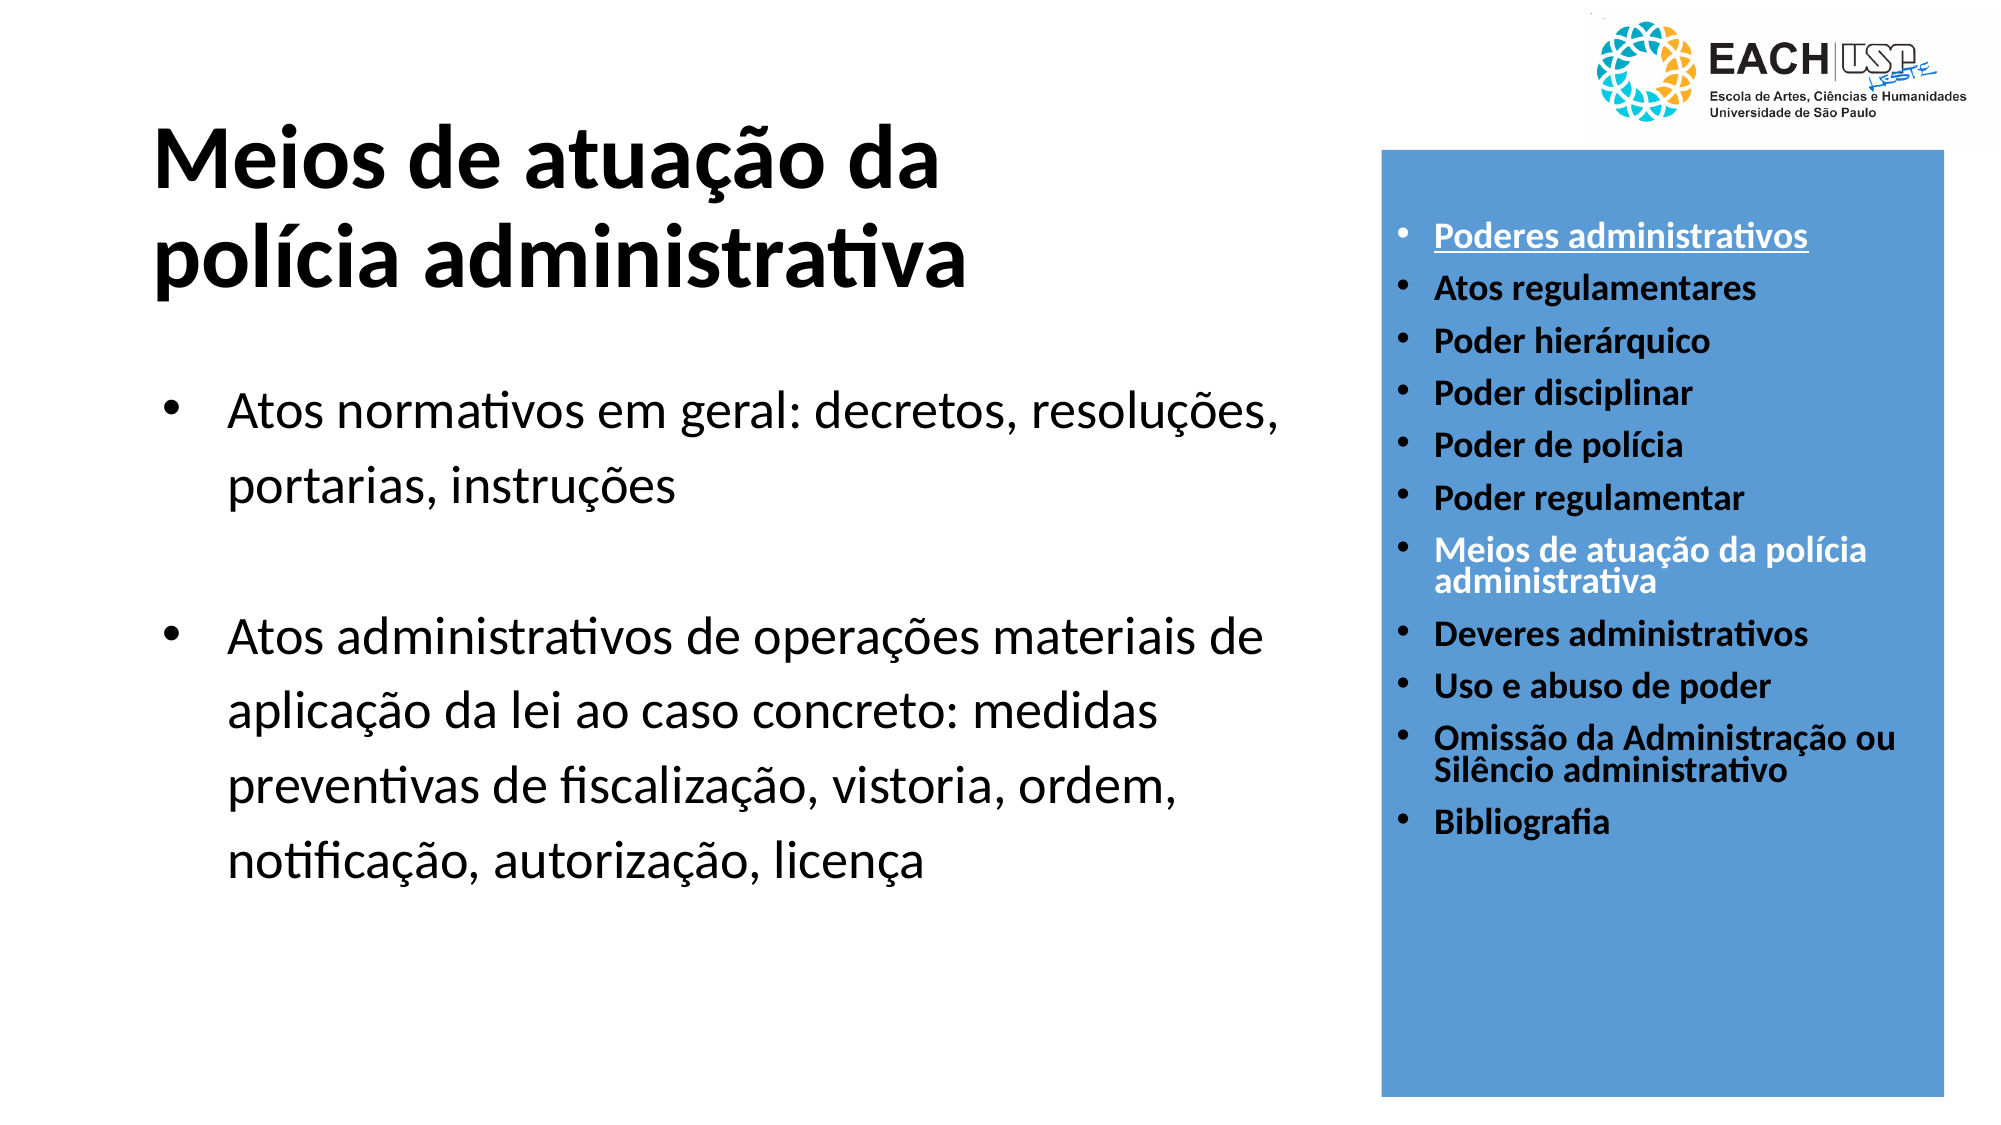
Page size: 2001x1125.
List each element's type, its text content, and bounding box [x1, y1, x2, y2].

picture [1590, 9, 2000, 151]
list Atos normativos em geral: decretos, resoluções, portarias, instruções Atos administrativos de operações materiais de aplicação da lei ao caso concreto: medidas preventivas de fiscalização, vistoria, ordem, notificação, autorização, licença [137, 224, 1382, 1110]
slide_number 27 [1412, 1097, 1863, 1103]
title Meios de atuação da polícia administrativa [137, 59, 1584, 224]
list Poderes administrativos Atos regulamentares Poder hierárquico Poder disciplinar Poder de polícia Poder regulamentar Meios de atuação da polícia administrativa Deveres administrativos Uso e abuso de poder Omissão da Administração ou Silêncio administrativo Bibliografia [1381, 149, 1945, 1097]
